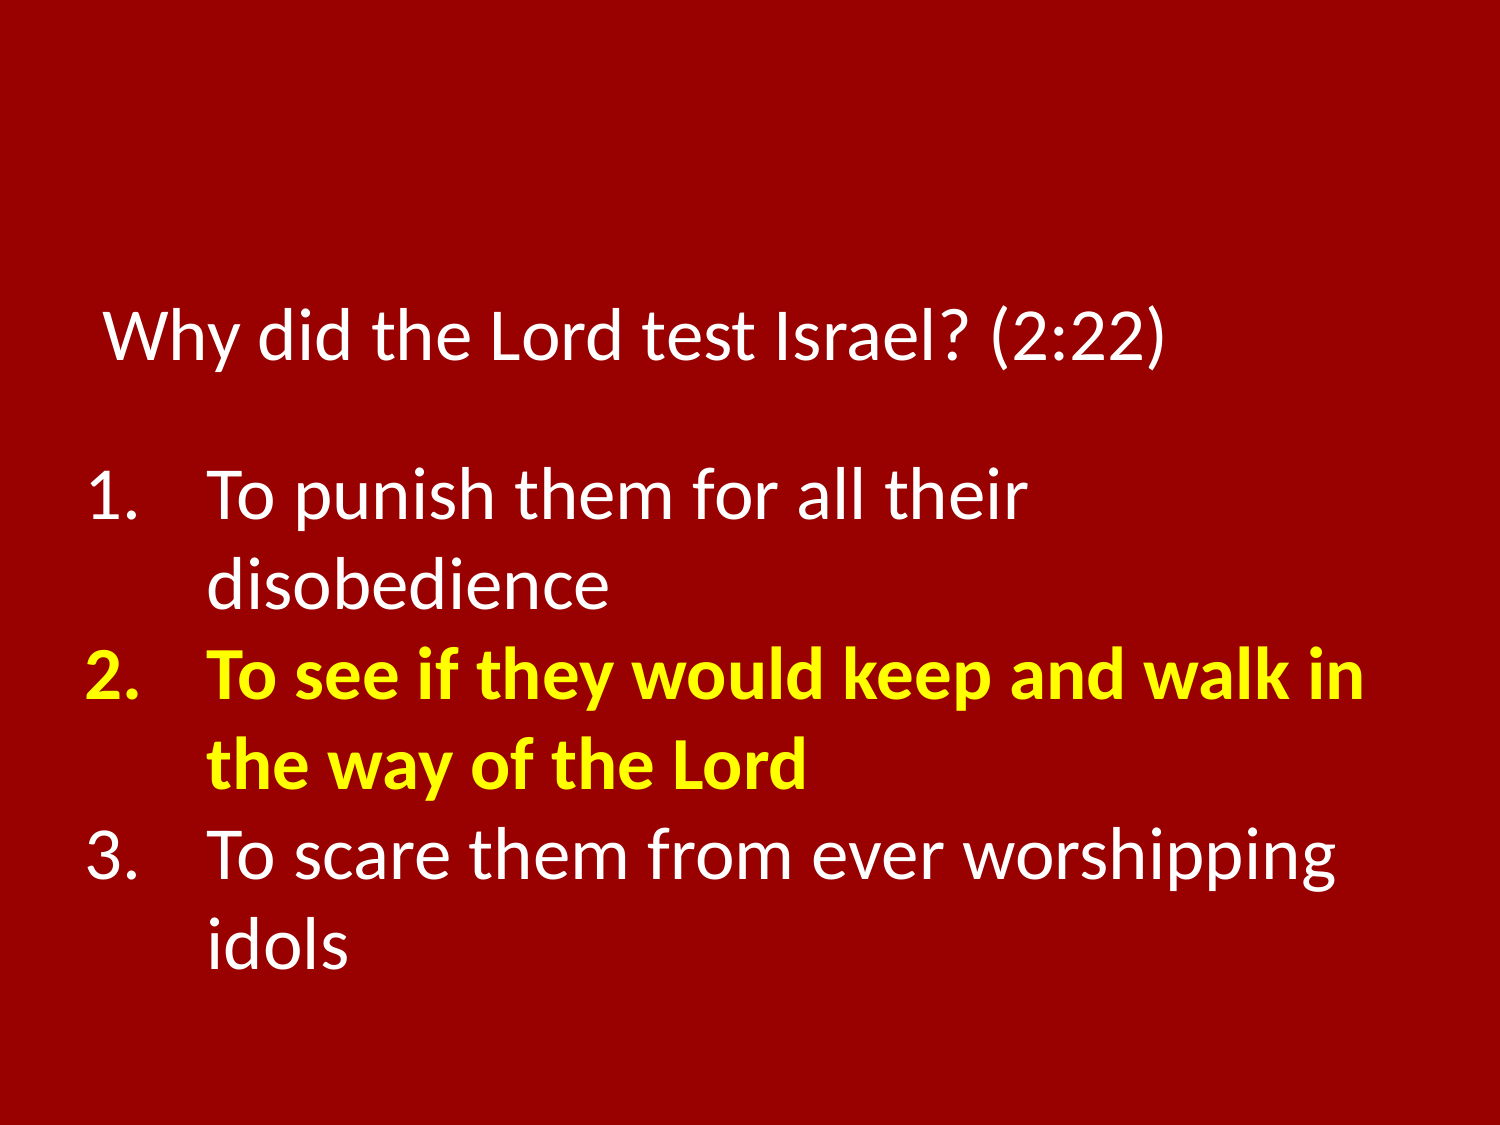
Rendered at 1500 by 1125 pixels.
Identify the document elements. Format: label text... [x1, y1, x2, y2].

text_box Why did the Lord test Israel? (2:22) [87, 278, 1425, 383]
text_box To punish them for all their disobedience To see if they would keep and walk in the way of the Lord To scare them from ever worshipping idols [69, 437, 1420, 993]
